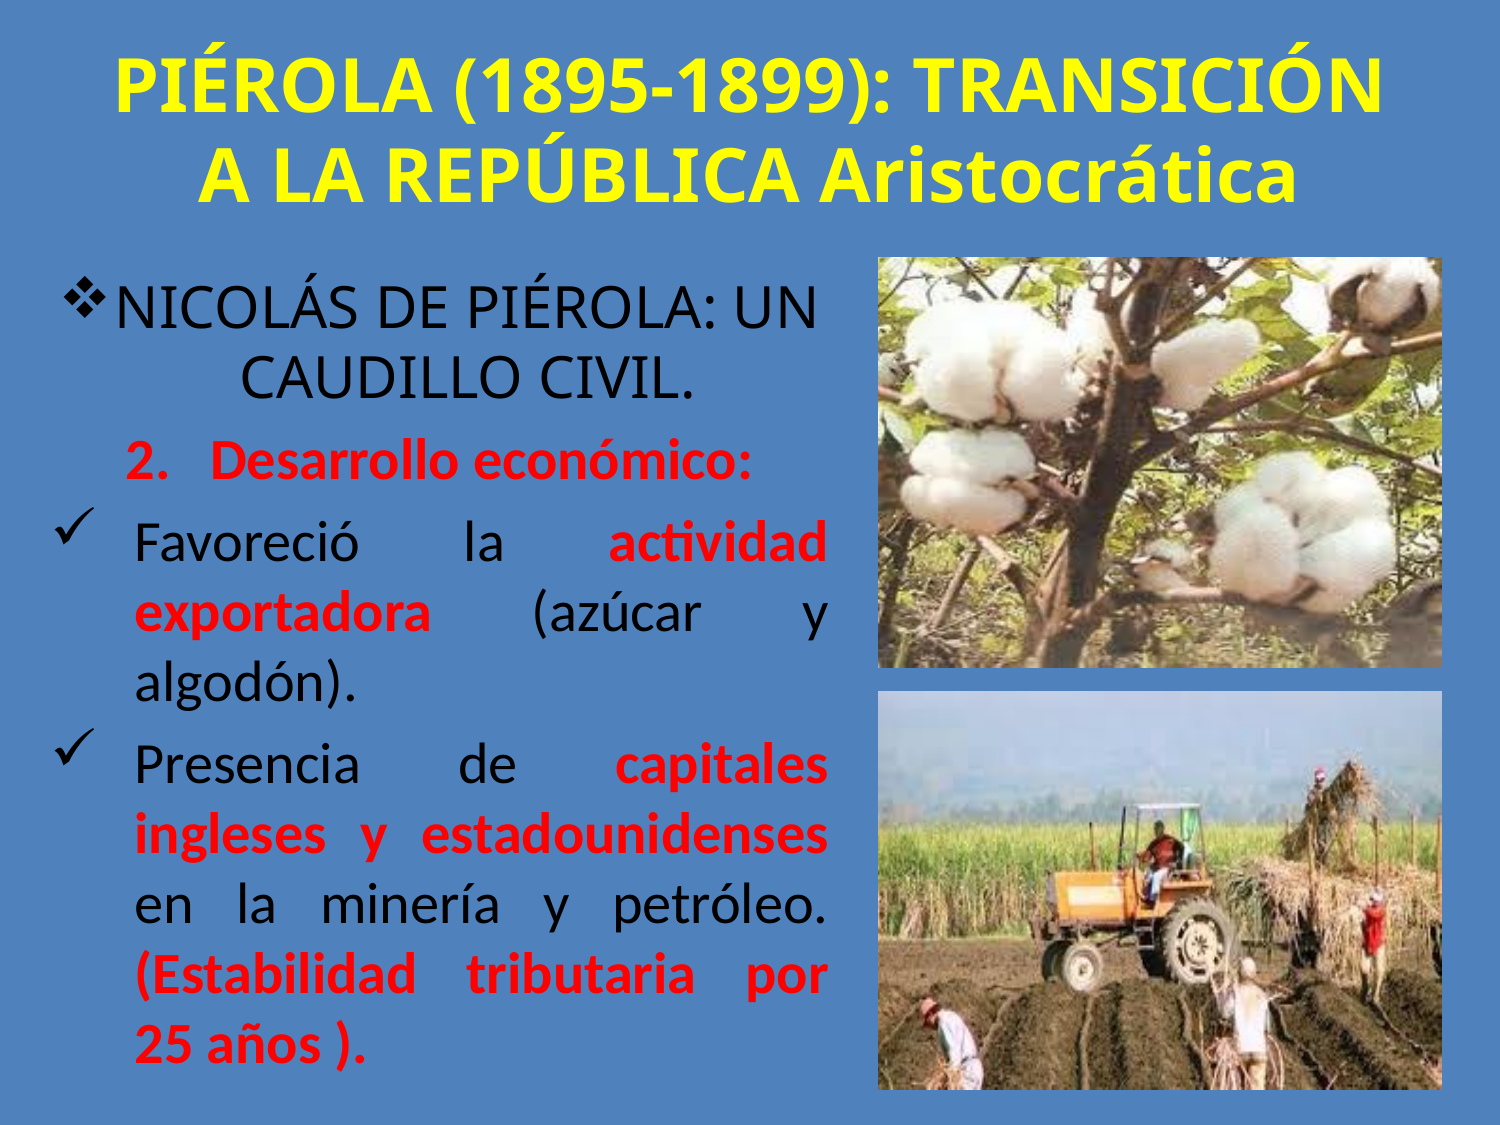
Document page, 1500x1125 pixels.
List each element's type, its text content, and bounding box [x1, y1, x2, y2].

picture [878, 691, 1442, 1091]
picture [878, 257, 1442, 669]
list NICOLÁS DE PIÉROLA: UN CAUDILLO CIVIL. Desarrollo económico: Favoreció la actividad exportadora (azúcar y algodón). Presencia de capitales ingleses y estadounidenses en la minería y petróleo. (Estabilidad tributaria por 25 años ). [34, 262, 844, 1006]
title PIÉROLA (1895-1899): TRANSICIÓN A LA REPÚBLICA Aristocrática [74, 44, 1426, 212]
